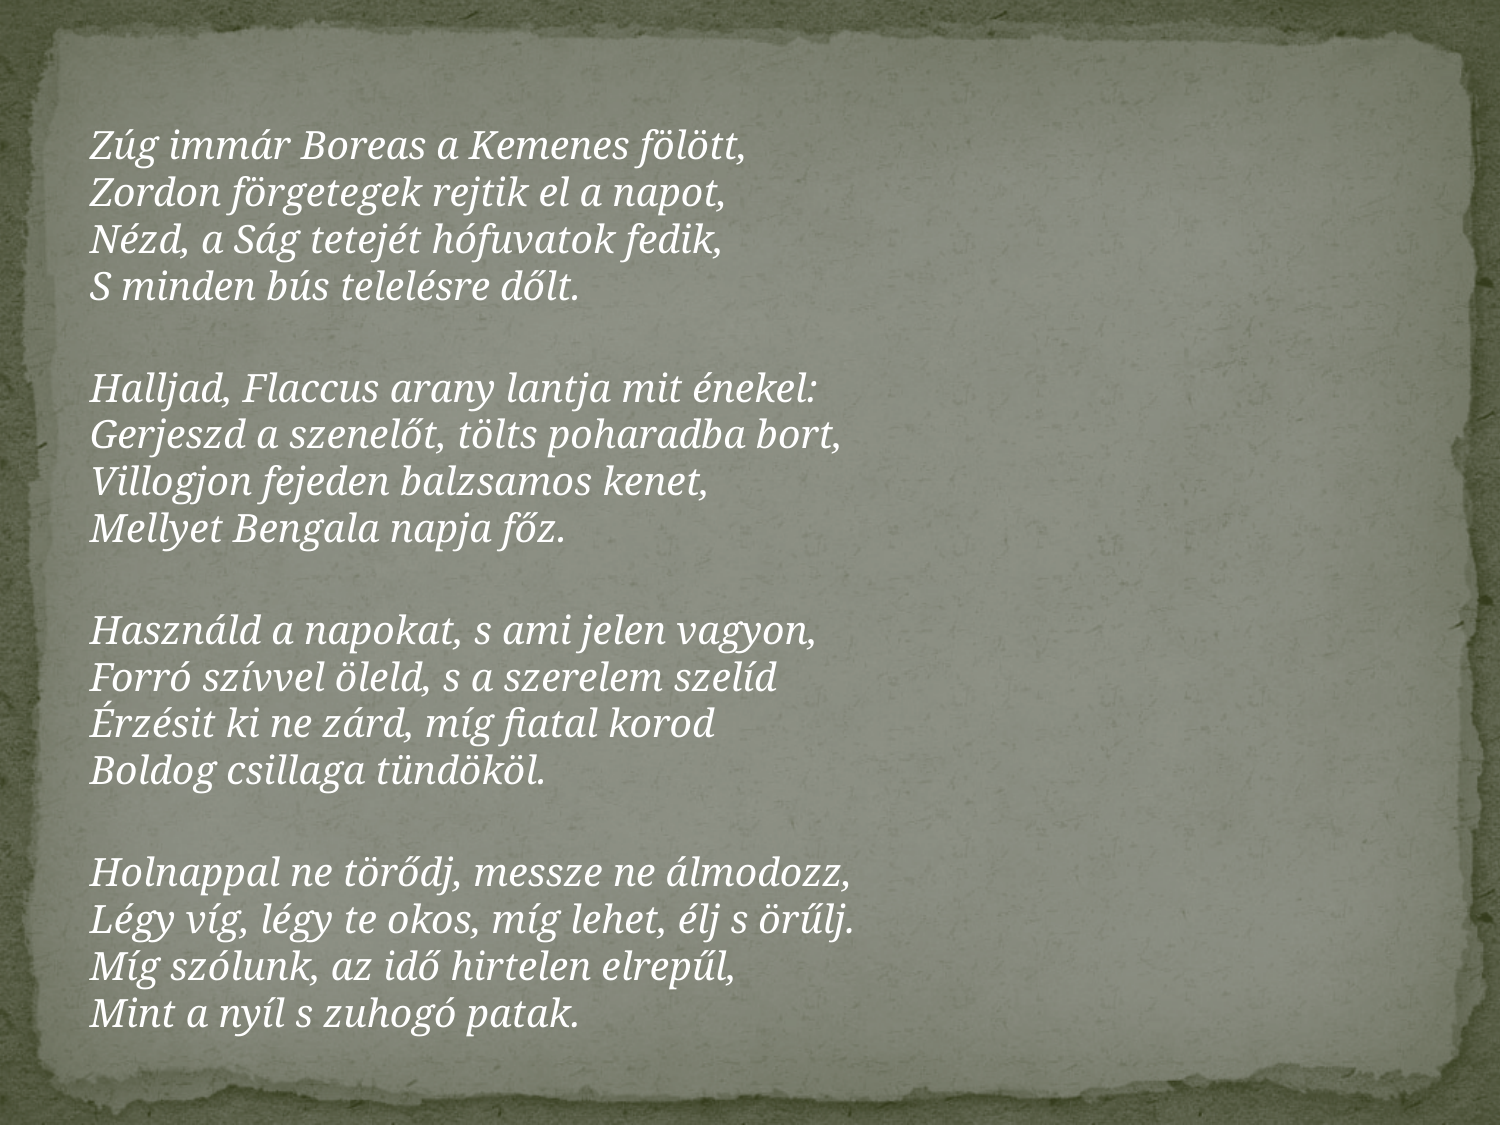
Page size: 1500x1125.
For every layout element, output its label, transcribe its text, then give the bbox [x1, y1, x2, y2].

list Zúg immár Boreas a Kemenes fölött, Zordon förgetegek rejtik el a napot, Nézd, a Ság tetejét hófuvatok fedik, S minden bús telelésre dőlt. Halljad, Flaccus arany lantja mit énekel: Gerjeszd a szenelőt, tölts poharadba bort, Villogjon fejeden balzsamos kenet, Mellyet Bengala napja főz. Használd a napokat, s ami jelen vagyon, Forró szívvel öleld, s a szerelem szelíd Érzésit ki ne zárd, míg fiatal korod Boldog csillaga tündököl. Holnappal ne törődj, messze ne álmodozz, Légy víg, légy te okos, míg lehet, élj s örűlj. Míg szólunk, az idő hirtelen elrepűl, Mint a nyíl s zuhogó patak. [75, 113, 1425, 1047]
